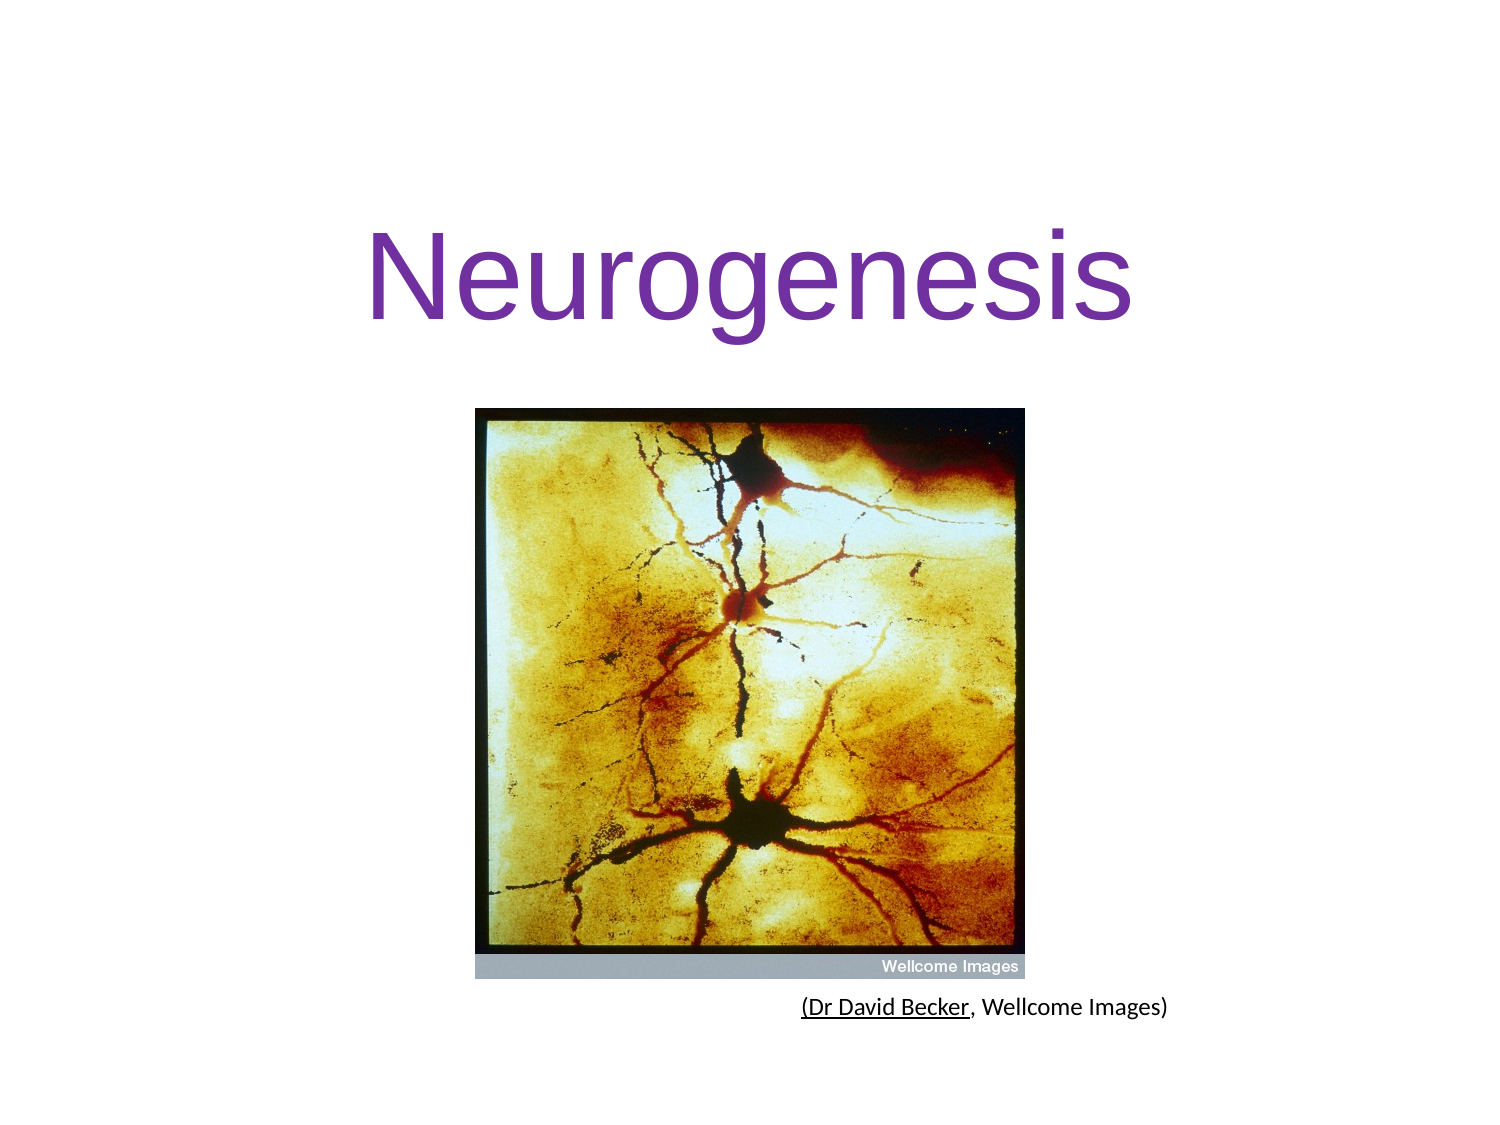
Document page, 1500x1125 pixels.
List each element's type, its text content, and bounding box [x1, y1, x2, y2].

picture [475, 408, 1025, 979]
text_box (Dr David Becker, Wellcome Images) [786, 983, 1190, 1029]
title Neurogenesis [112, 149, 1388, 391]
